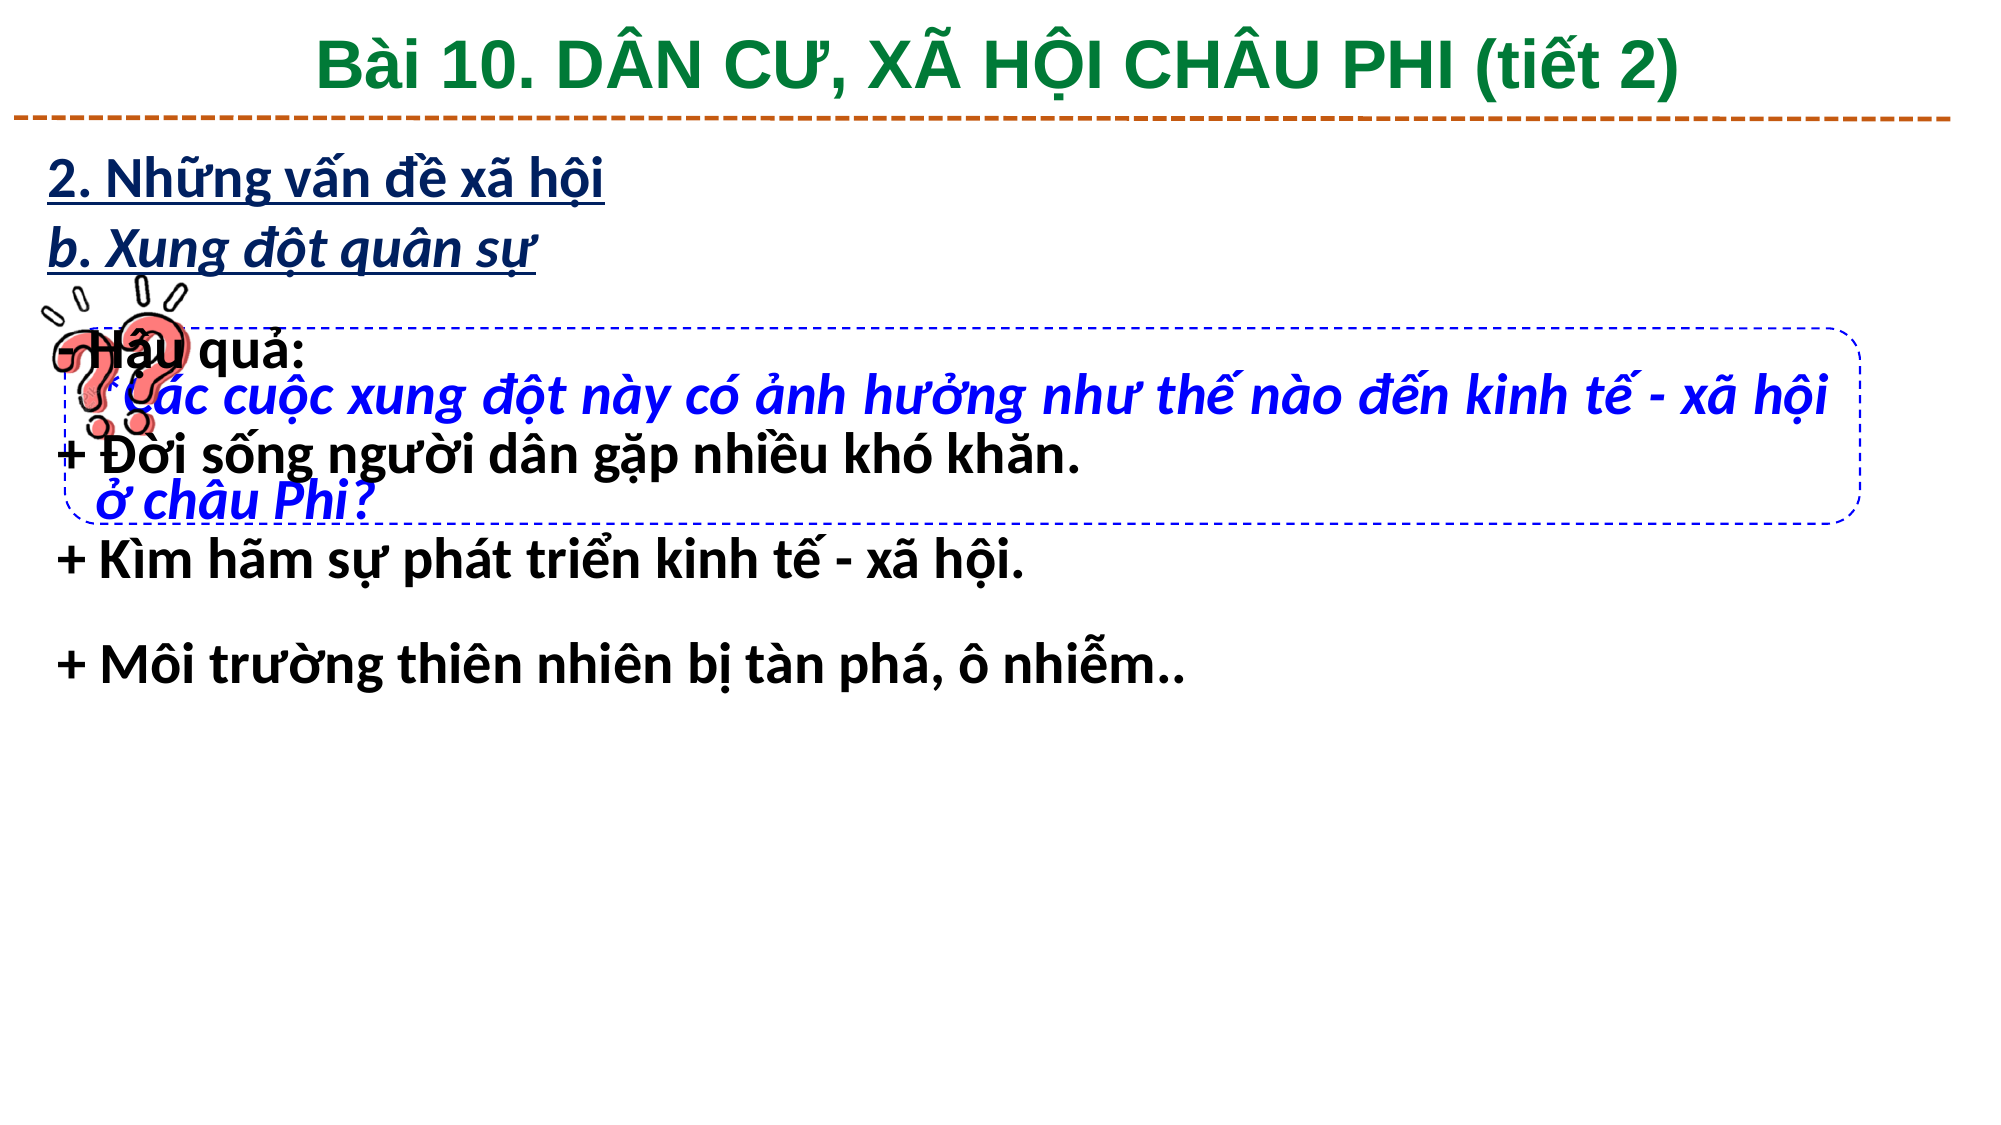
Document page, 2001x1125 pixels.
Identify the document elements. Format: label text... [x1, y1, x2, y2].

text_box *Các cuộc xung đột này có ảnh hưởng như thế nào đến kinh tế - xã hội ở châu Phi? [1203, 327, 1862, 525]
picture [34, 265, 199, 444]
text_box 2. Những vấn đề xã hội b. Xung đột quân sự [32, 132, 621, 288]
text_box - Hậu quả: + Đời sống người dân gặp nhiều khó khăn. + Kìm hãm sự phát triển kinh tế - xã hội. + Môi trường thiên nhiên bị tàn phá, ô nhiễm.. [42, 267, 1203, 703]
text_box Bài 10. DÂN CƯ, XÃ HỘI CHÂU PHI (tiết 2) [37, 12, 1960, 110]
